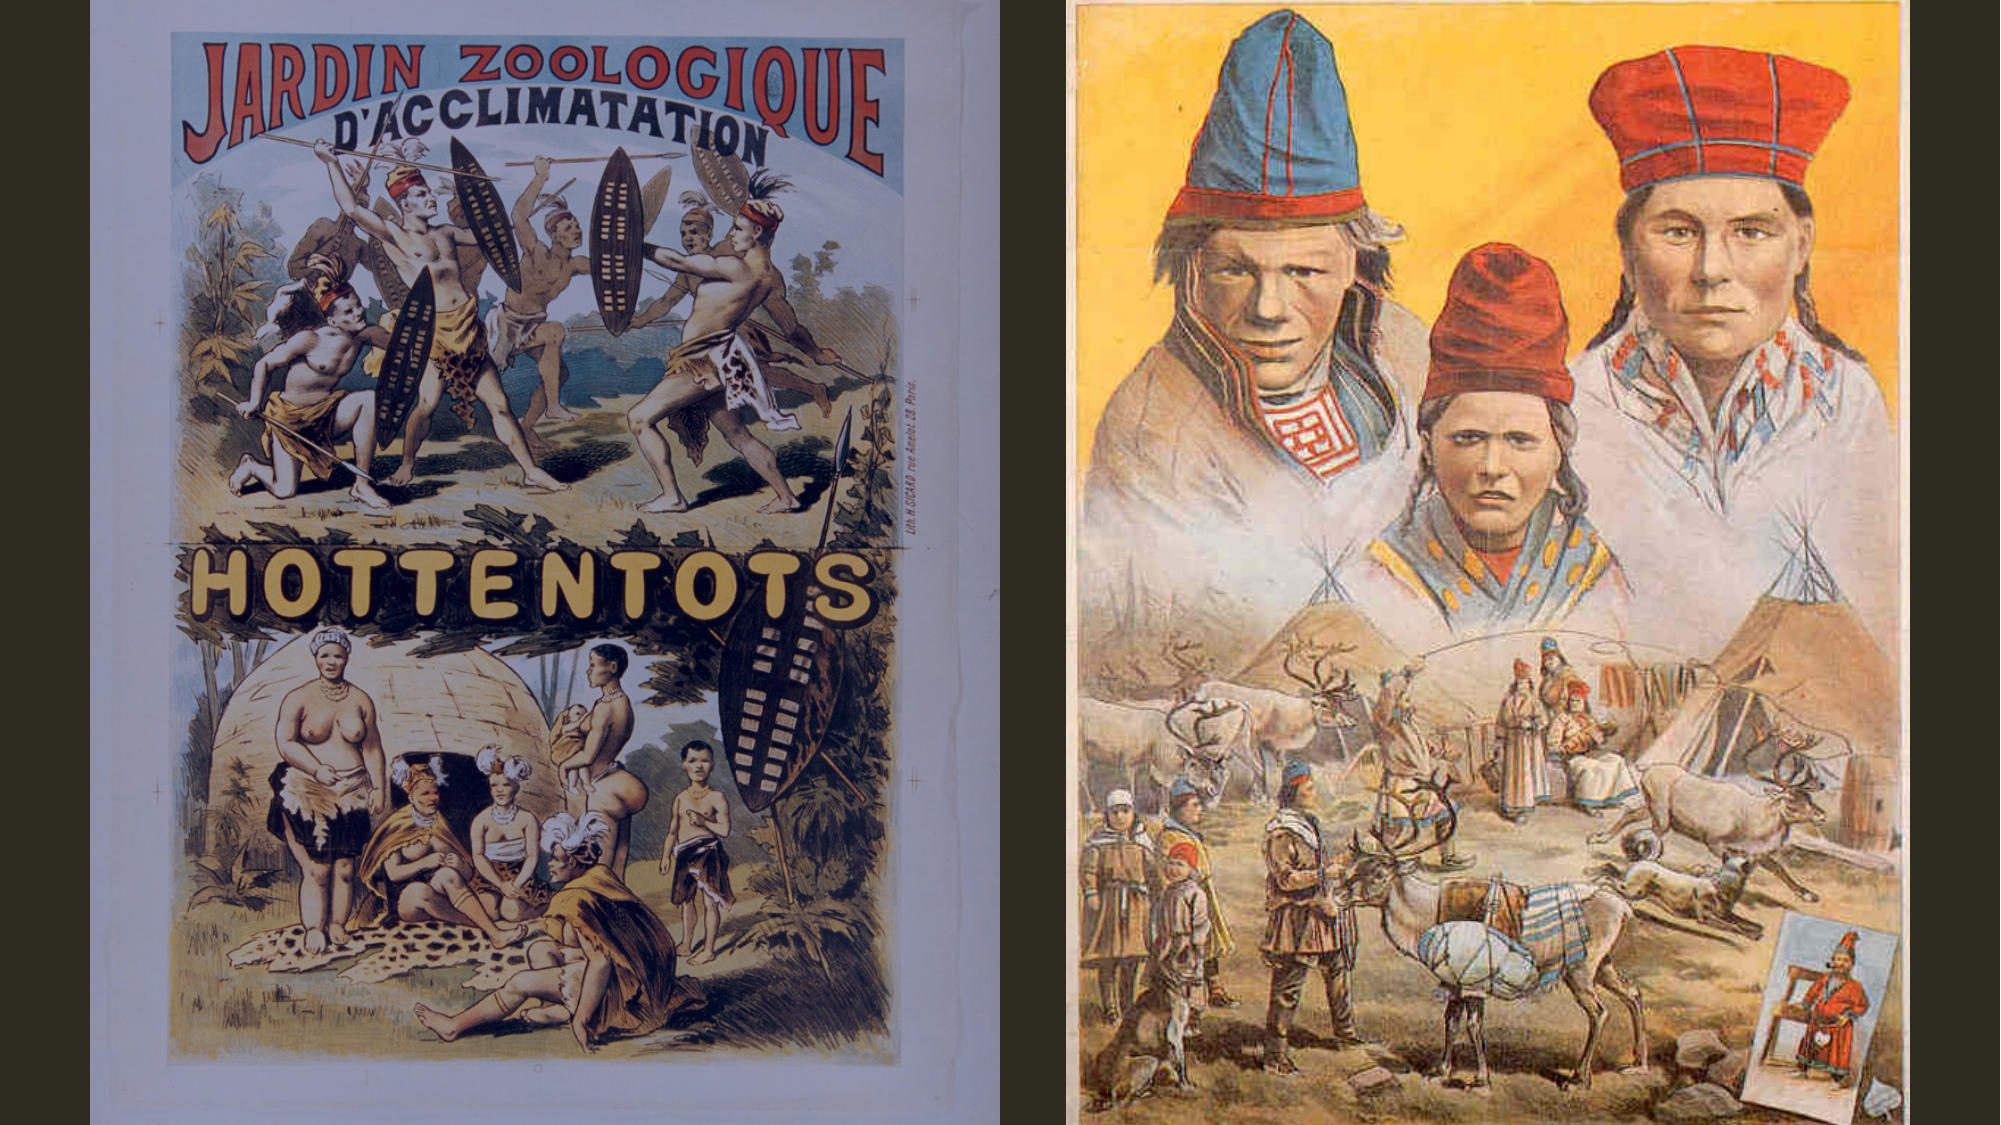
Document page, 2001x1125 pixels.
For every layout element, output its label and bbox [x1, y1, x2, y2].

picture [89, 0, 1001, 1125]
picture [1065, 0, 1911, 1125]
